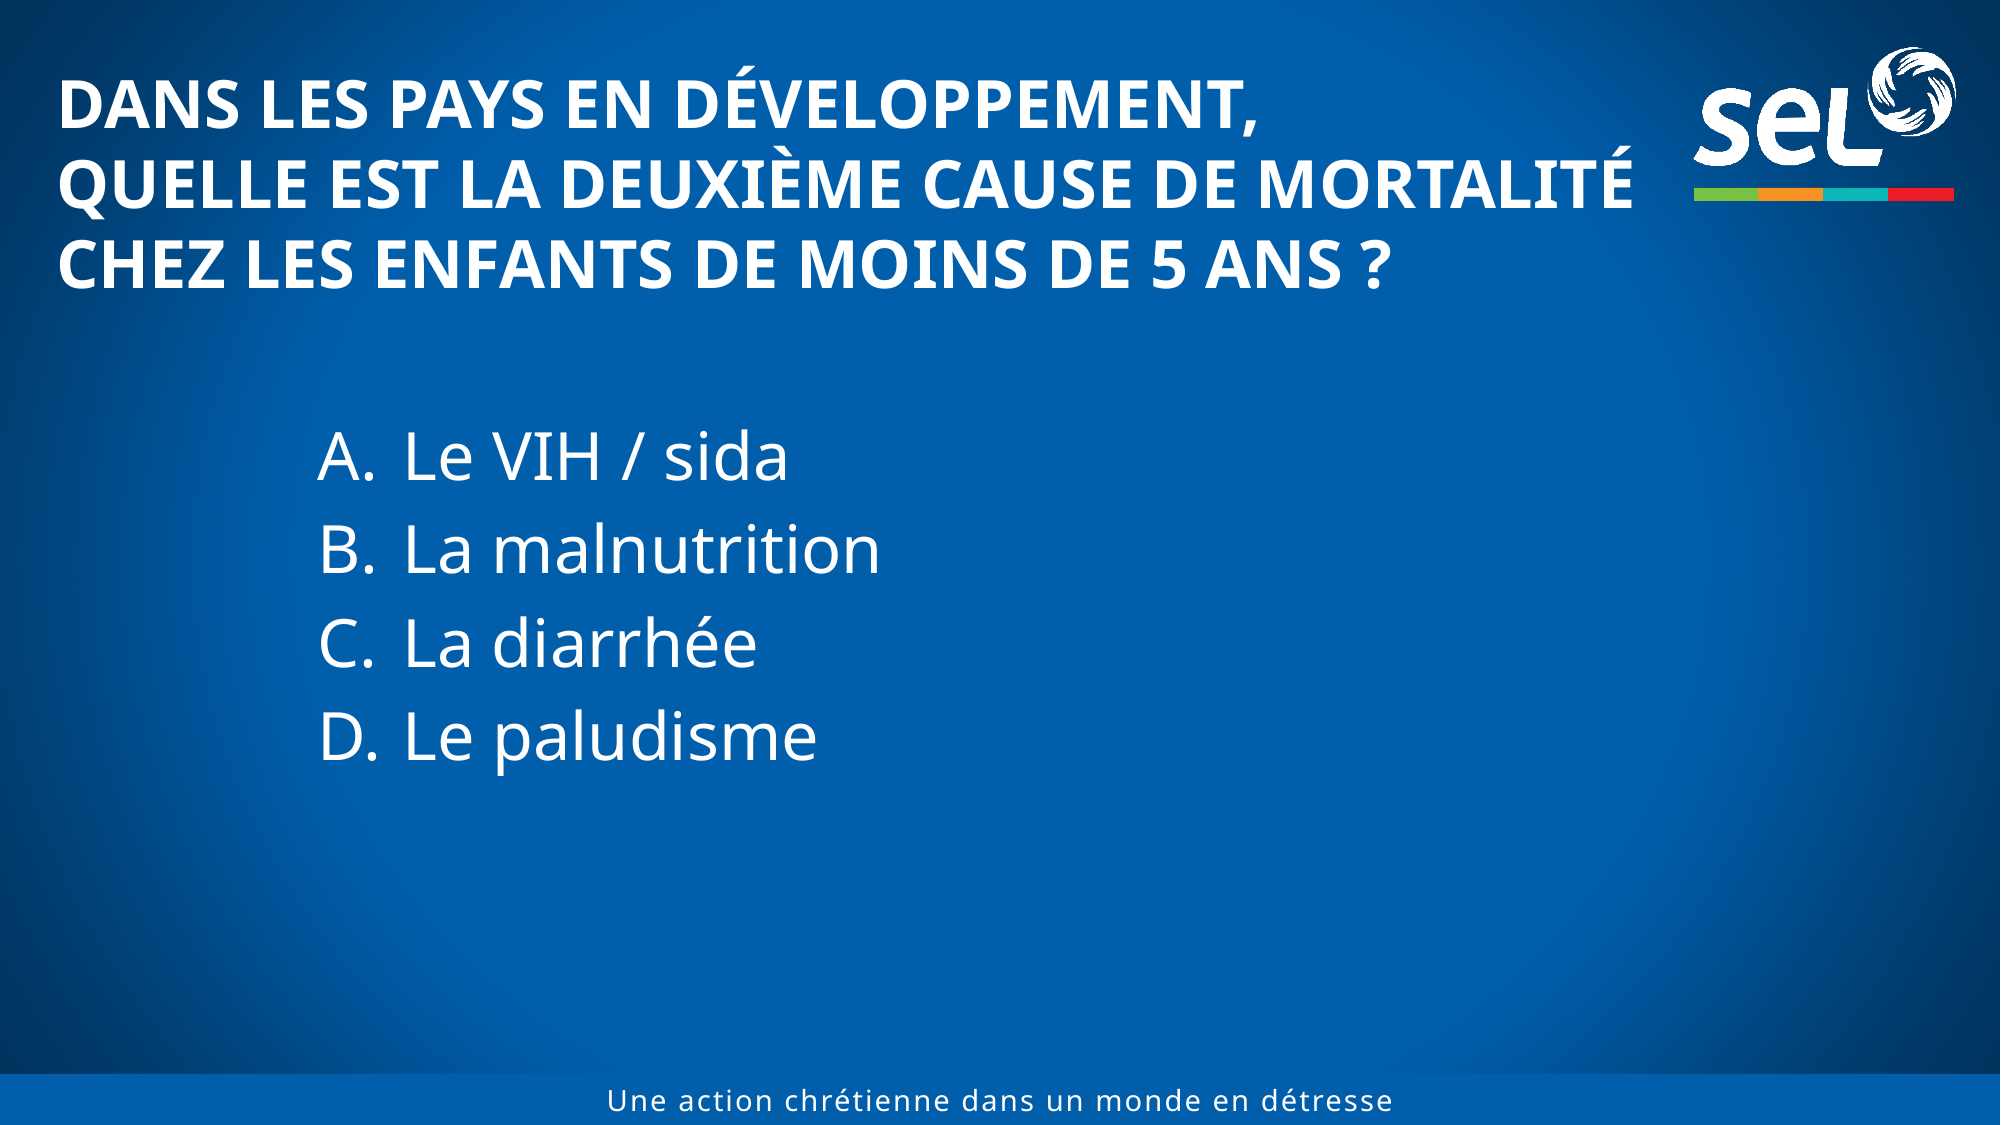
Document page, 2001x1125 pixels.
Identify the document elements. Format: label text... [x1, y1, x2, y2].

picture [1693, 47, 1956, 201]
title DANS LES PAYS EN DÉVELOPPEMENT, QUELLE EST LA DEUXIÈME CAUSE DE MORTALITÉ CHEZ LES ENFANTS DE MOINS DE 5 ANS ? [41, 54, 1674, 149]
list Le VIH / sida La malnutrition La diarrhée Le paludisme [303, 220, 1918, 1024]
